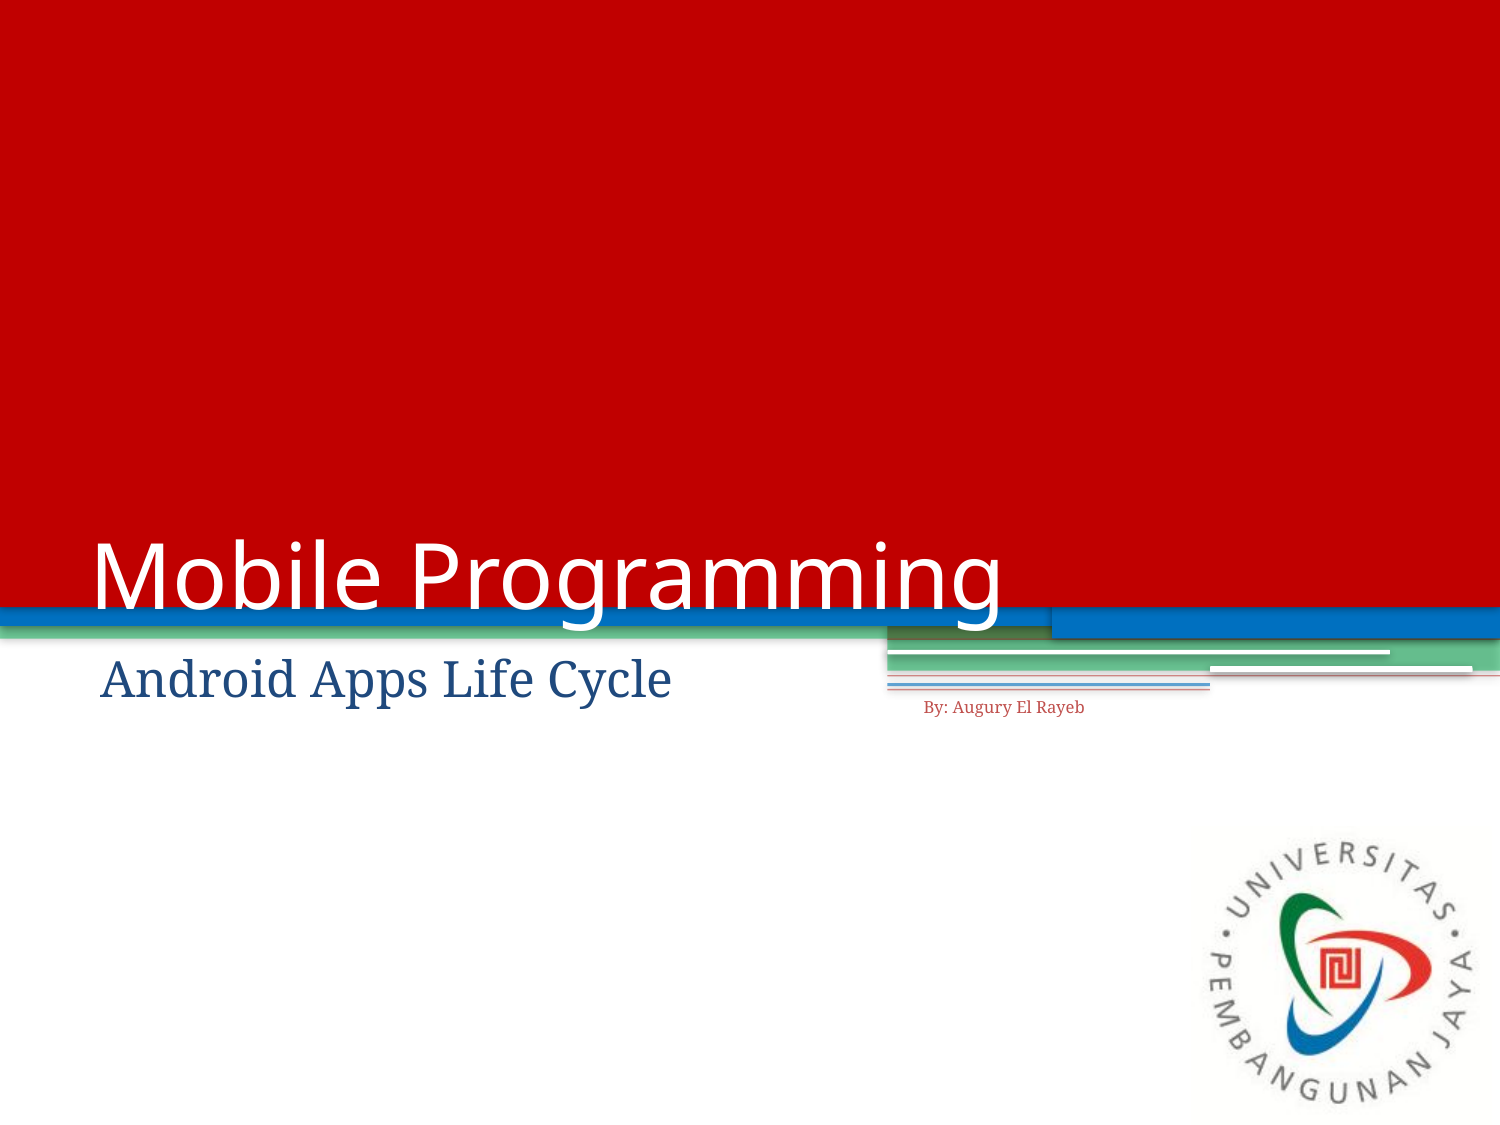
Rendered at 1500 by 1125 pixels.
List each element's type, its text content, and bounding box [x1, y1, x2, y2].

subtitle Android Apps Life Cycle [75, 639, 888, 928]
title Mobile Programming [75, 394, 1463, 636]
picture [1191, 826, 1492, 1125]
footer By: Augury El Rayeb [887, 689, 1100, 765]
